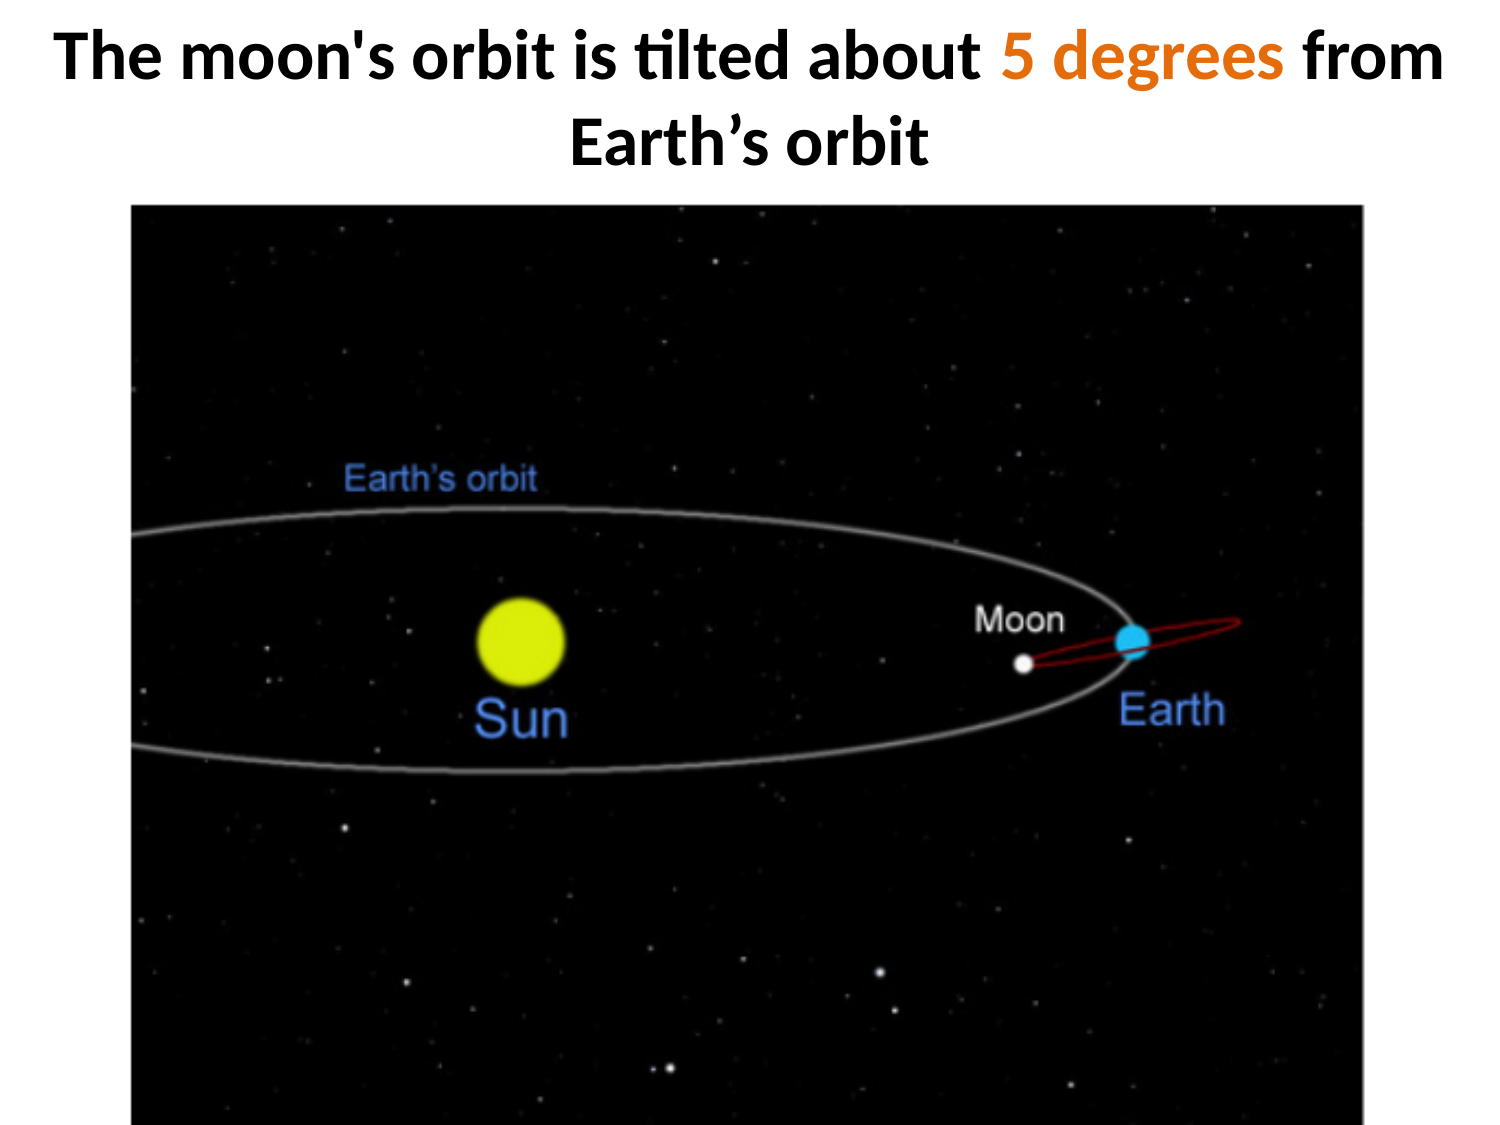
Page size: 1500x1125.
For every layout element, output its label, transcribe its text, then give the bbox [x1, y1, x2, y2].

title The moon's orbit is tilted about 5 degrees from Earth’s orbit [0, 0, 1500, 188]
picture [112, 116, 1413, 1125]
